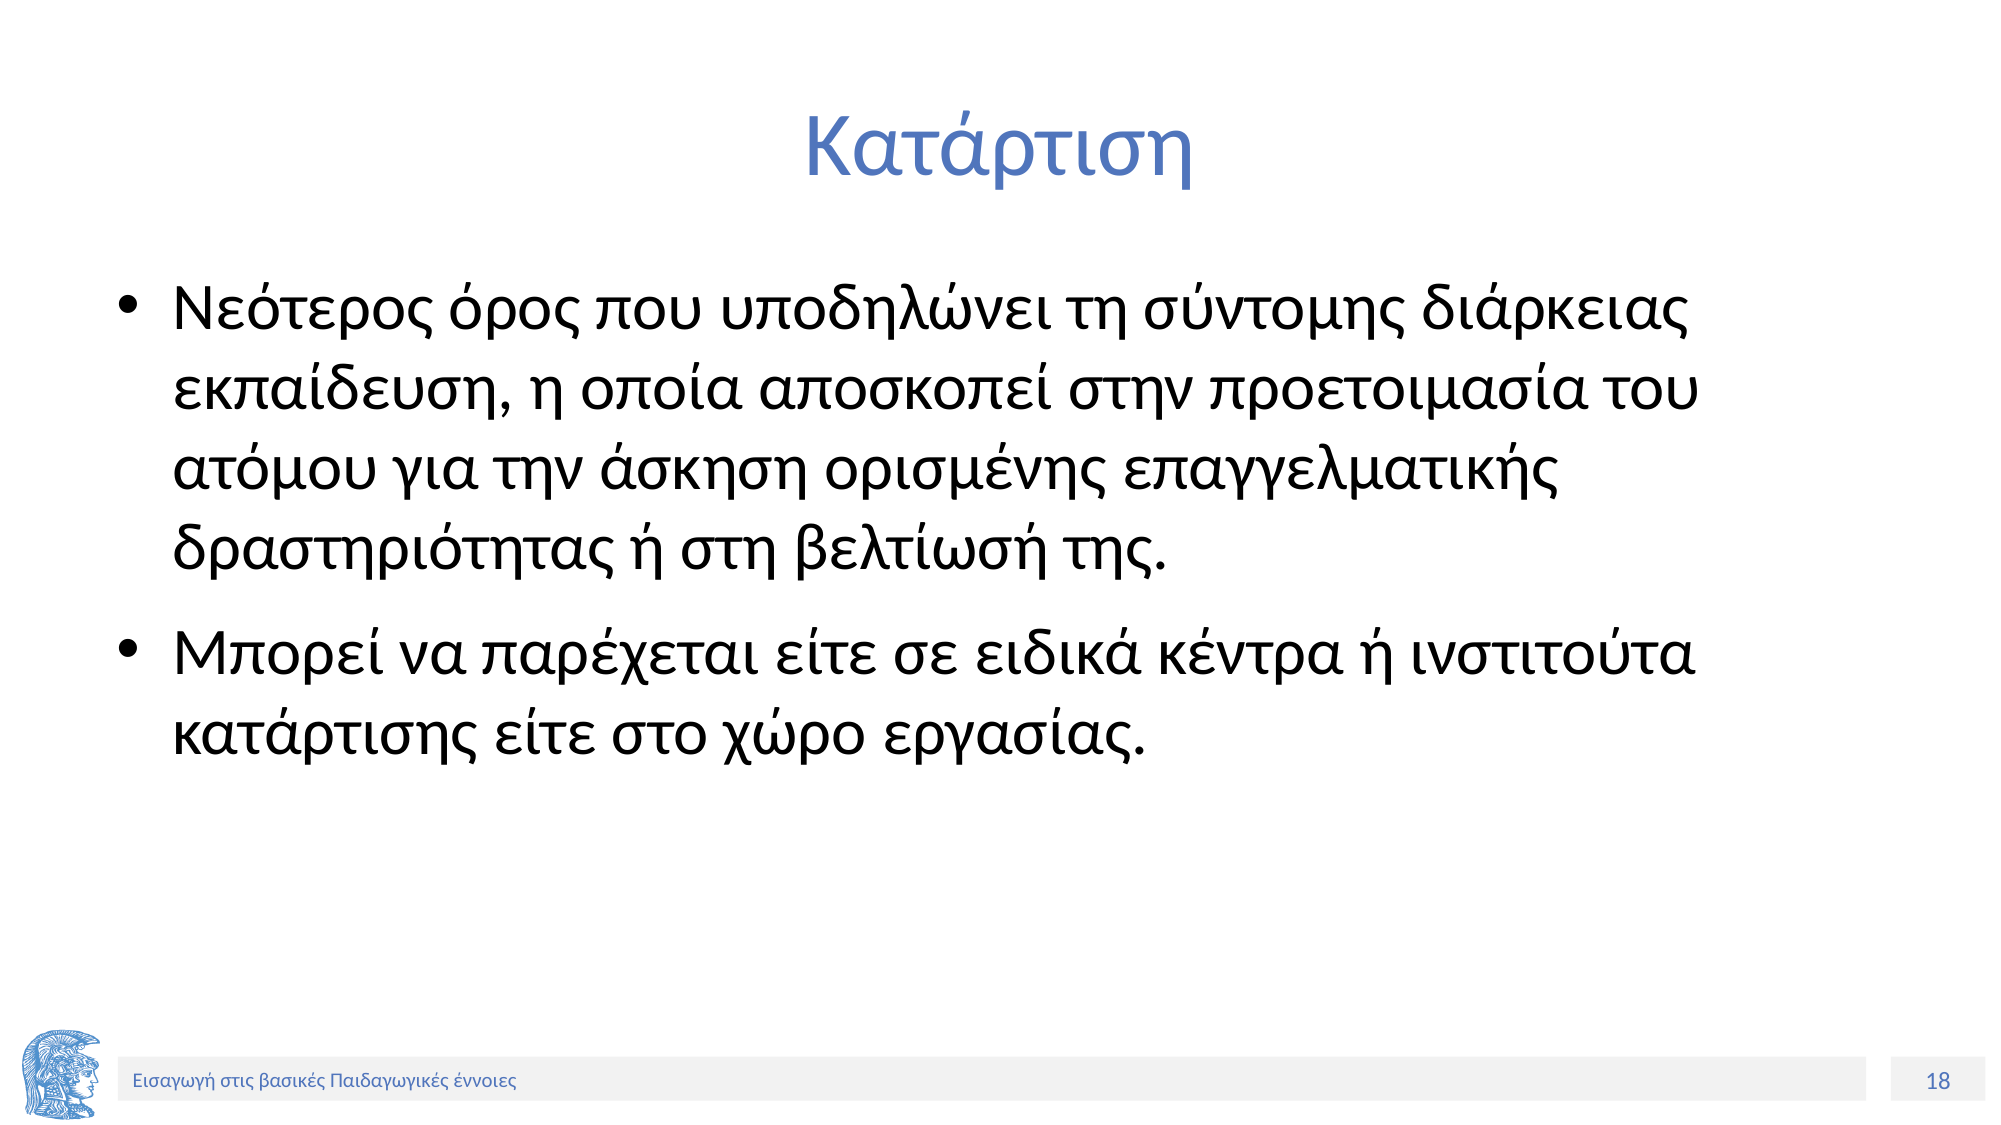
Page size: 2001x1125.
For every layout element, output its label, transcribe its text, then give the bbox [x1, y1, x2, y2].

title Κατάρτιση [99, 45, 1900, 233]
list Νεότερος όρος που υποδηλώνει τη σύντομης διάρκειας εκπαίδευση, η οποία αποσκοπεί στην προετοιμασία του ατόμου για την άσκηση ορισμένης επαγγελματικής δραστηριότητας ή στη βελτίωσή της. Μπορεί να παρέχεται είτε σε ειδικά κέντρα ή ινστιτούτα κατάρτισης είτε στο χώρο εργασίας. [101, 255, 1902, 998]
picture [12, 1026, 108, 1120]
